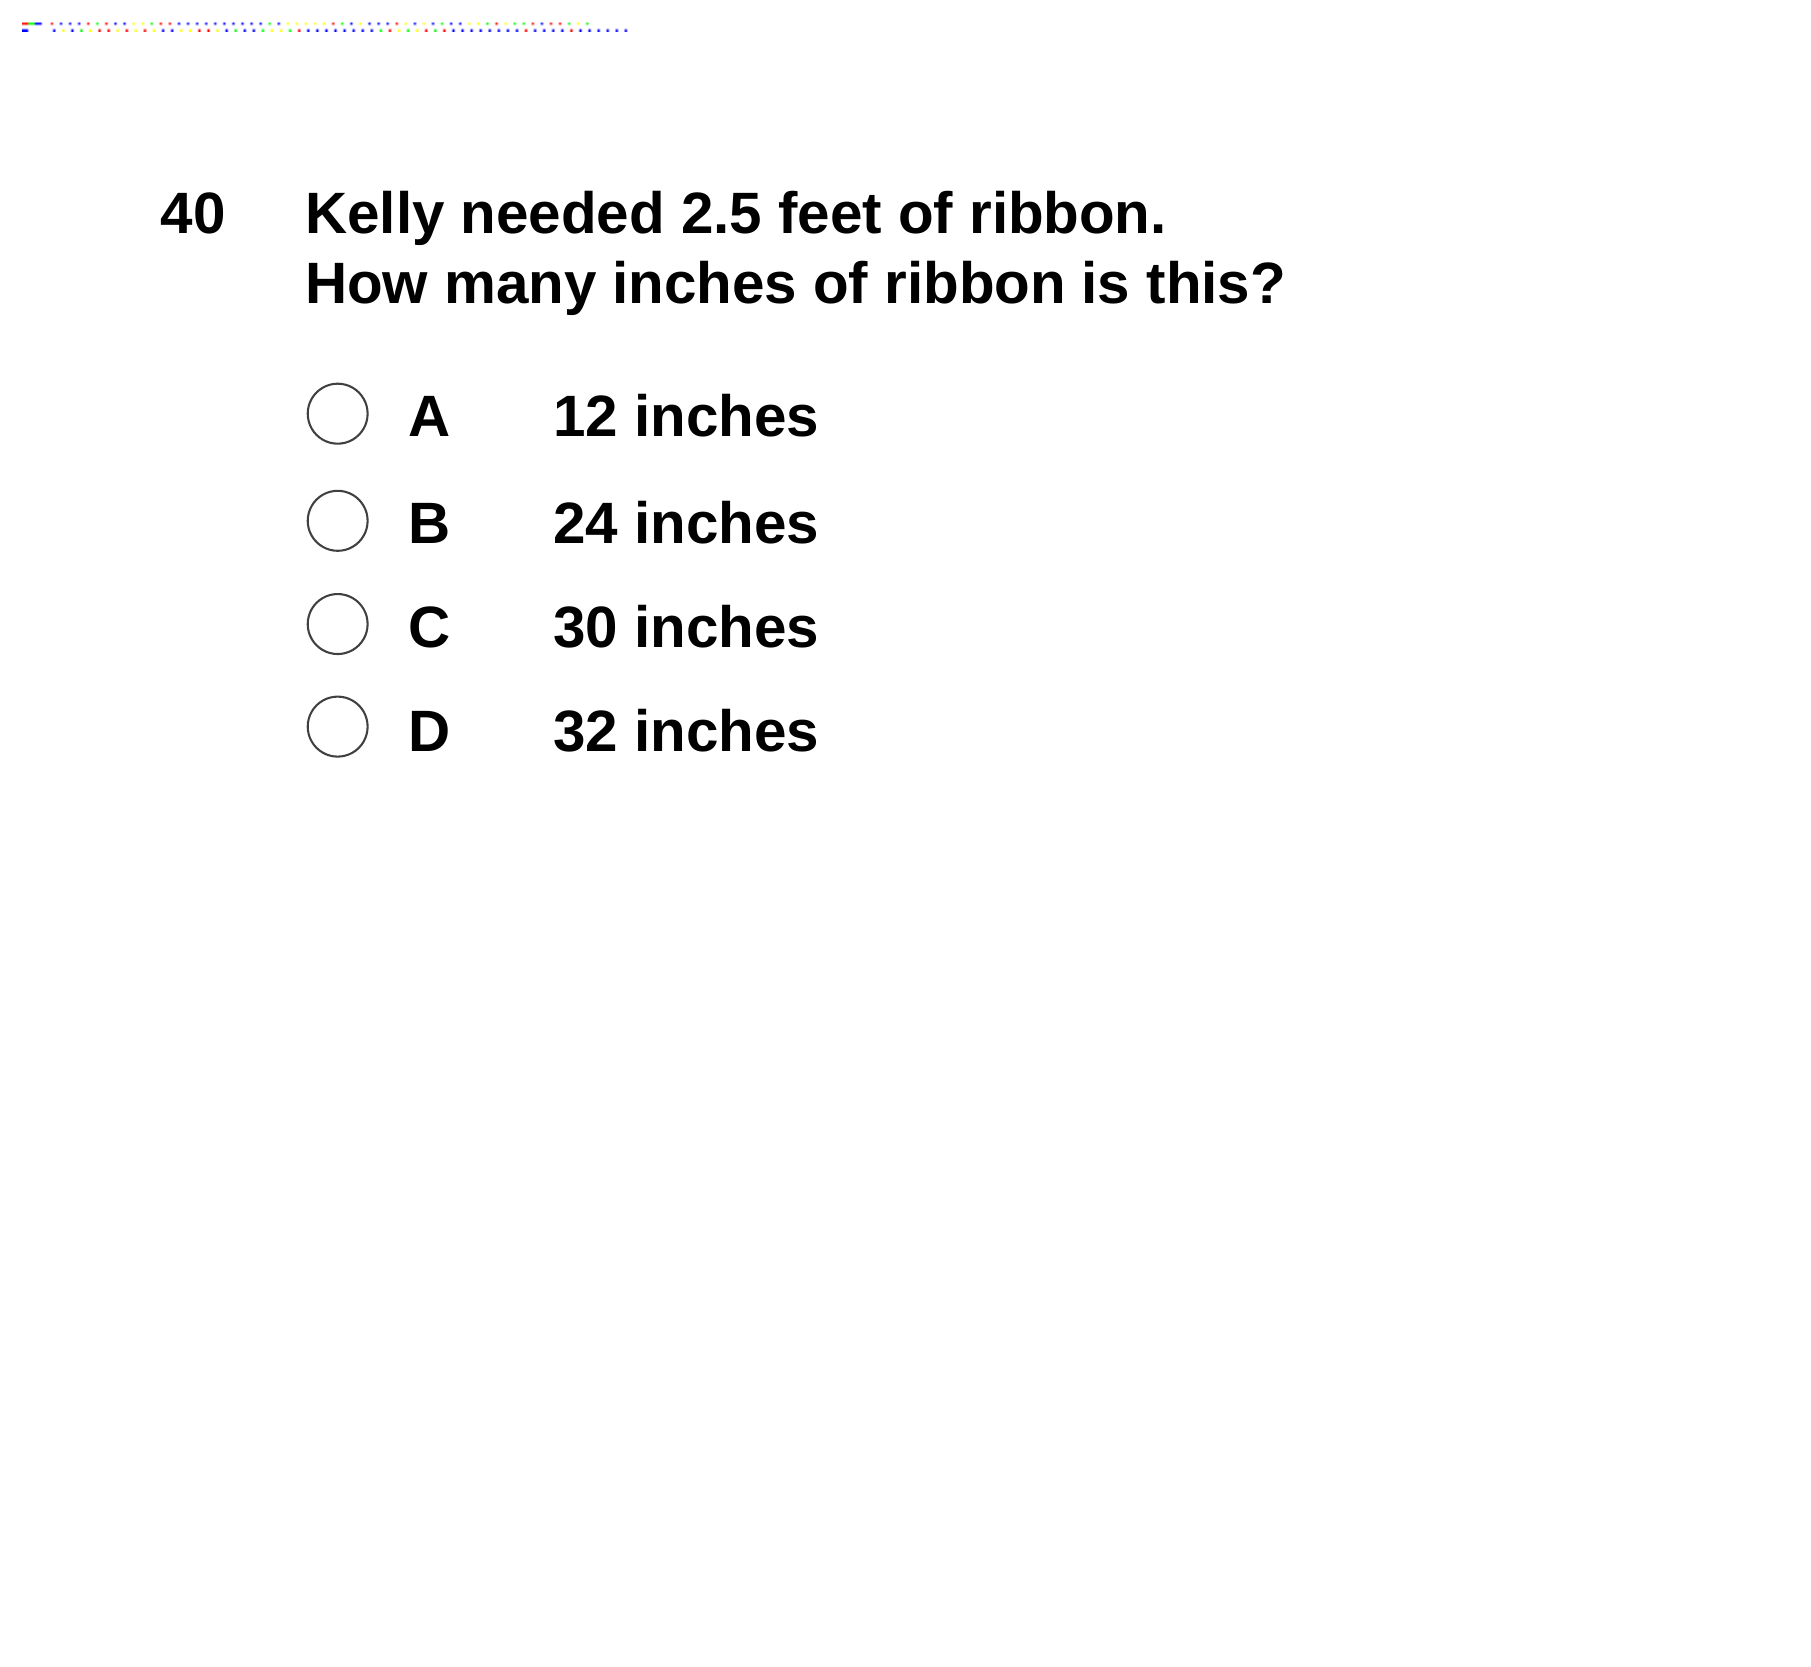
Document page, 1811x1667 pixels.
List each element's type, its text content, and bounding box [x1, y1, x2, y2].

picture [22, 20, 639, 33]
text_box 32 inches [537, 685, 1019, 772]
text_box D [392, 685, 537, 772]
text_box C [392, 581, 537, 667]
text_box 30 inches [537, 581, 1019, 667]
text_box 12 inches [537, 370, 1019, 457]
text_box 24 inches [537, 476, 1001, 563]
text_box 40 [144, 167, 268, 253]
text_box A [392, 370, 537, 457]
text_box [307, 383, 368, 757]
text_box B [392, 476, 537, 563]
text_box Kelly needed 2.5 feet of ribbon. How many inches of ribbon is this? [289, 166, 1556, 323]
